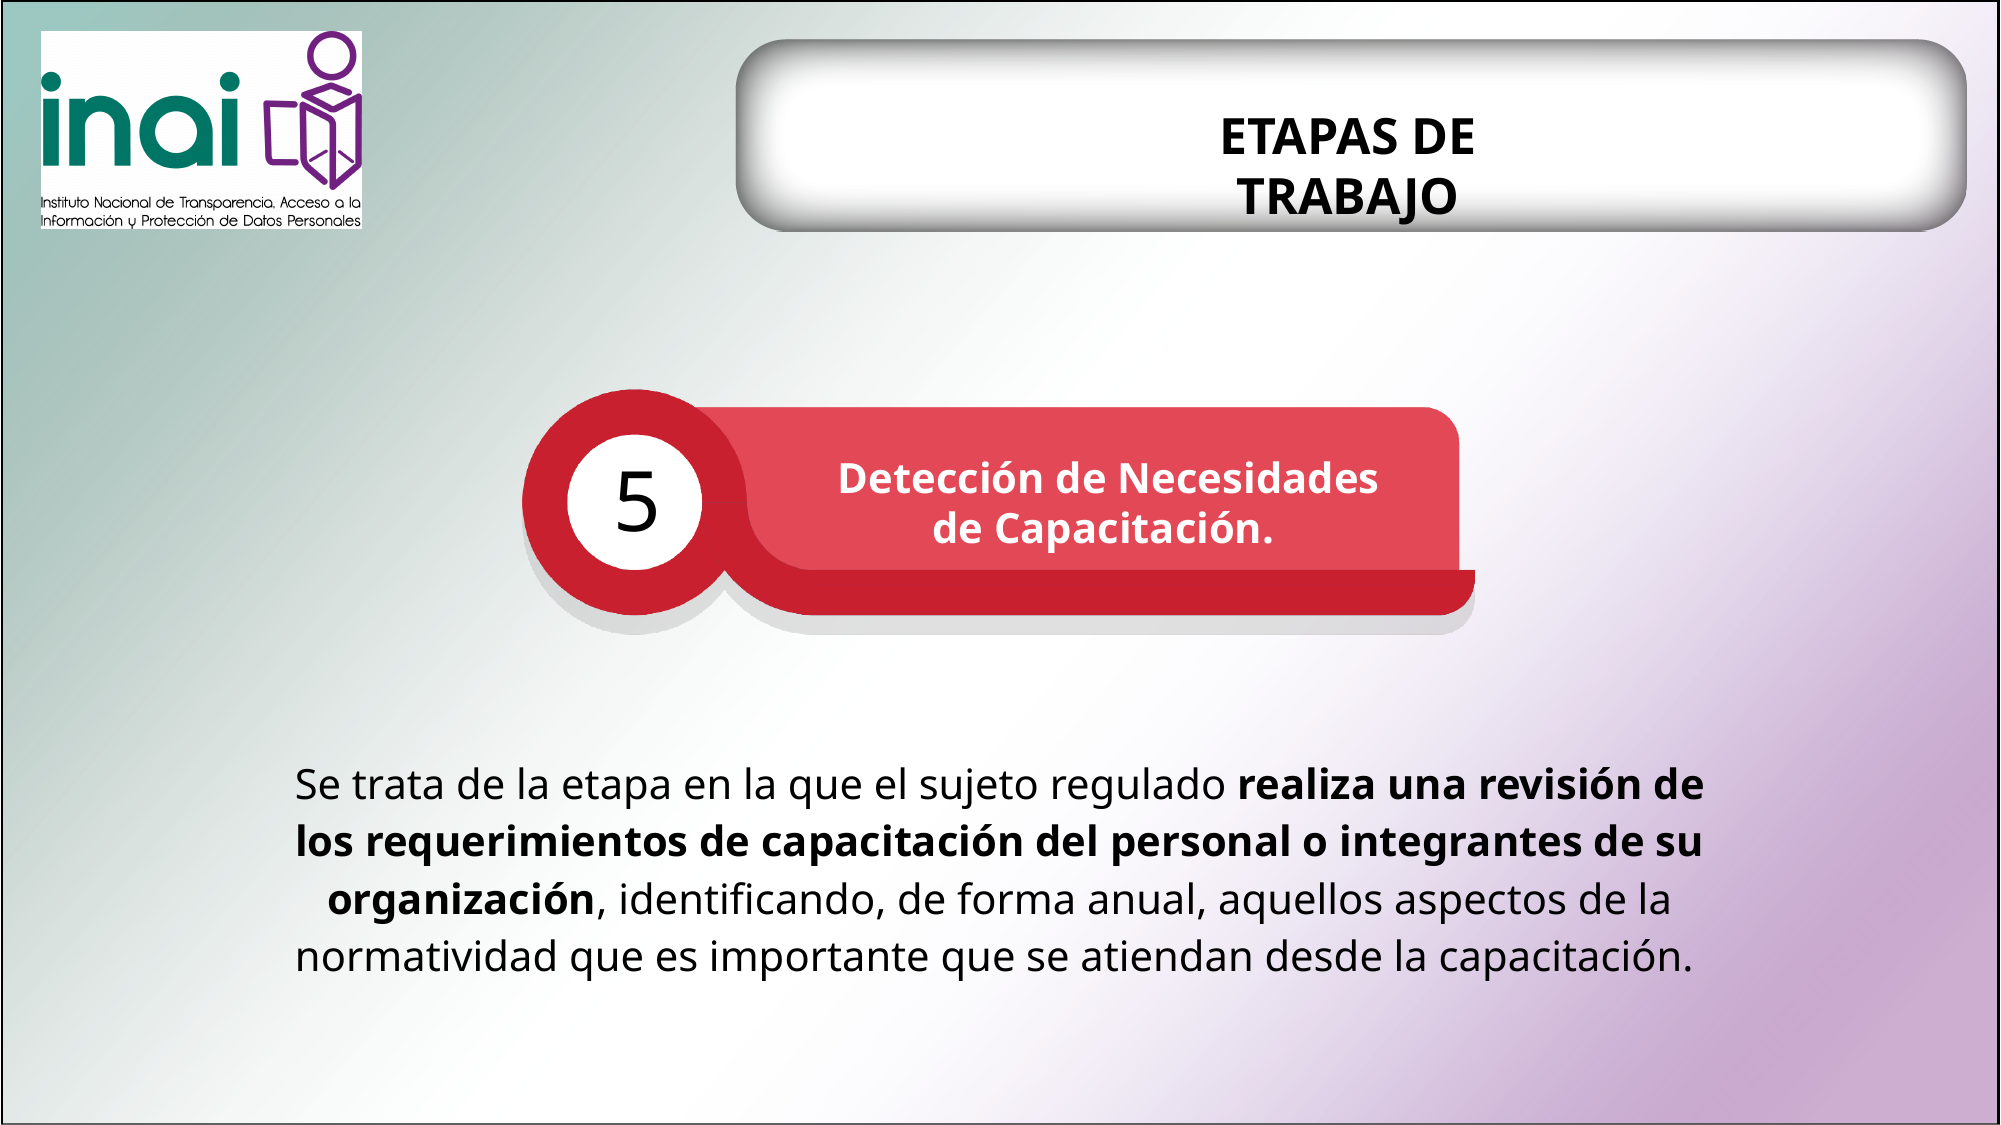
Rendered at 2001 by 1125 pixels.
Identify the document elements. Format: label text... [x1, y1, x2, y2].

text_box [509, 372, 1491, 672]
picture [0, 0, 2000, 1125]
text_box Se trata de la etapa en la que el sujeto regulado realiza una revisión de los requerimientos de capacitación del personal o integrantes de su organización, identificando, de forma anual, aquellos aspectos de la normatividad que es importante que se atiendan desde la capacitación. [273, 742, 1727, 988]
